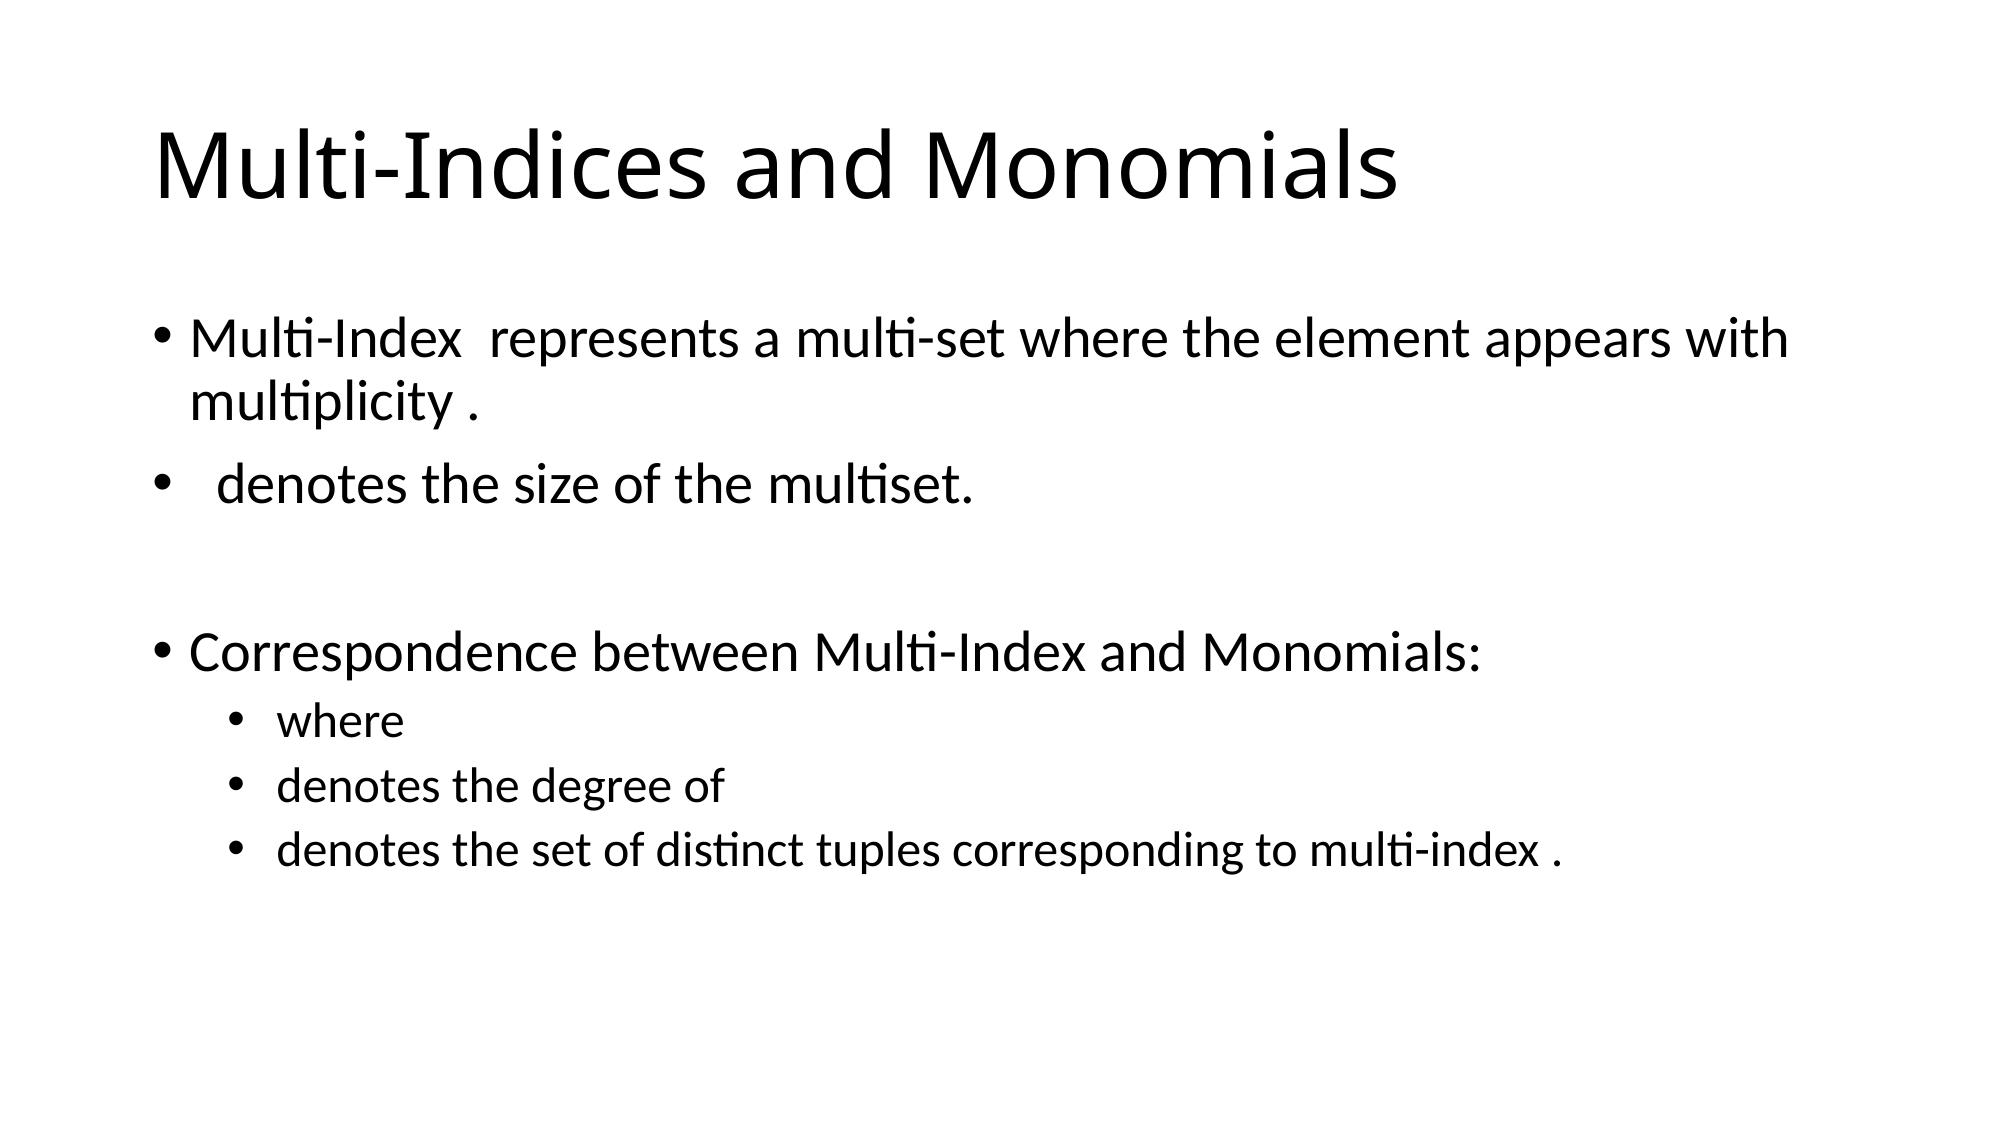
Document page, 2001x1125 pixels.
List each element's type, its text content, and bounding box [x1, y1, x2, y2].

title Multi-Indices and Monomials [137, 59, 1863, 278]
